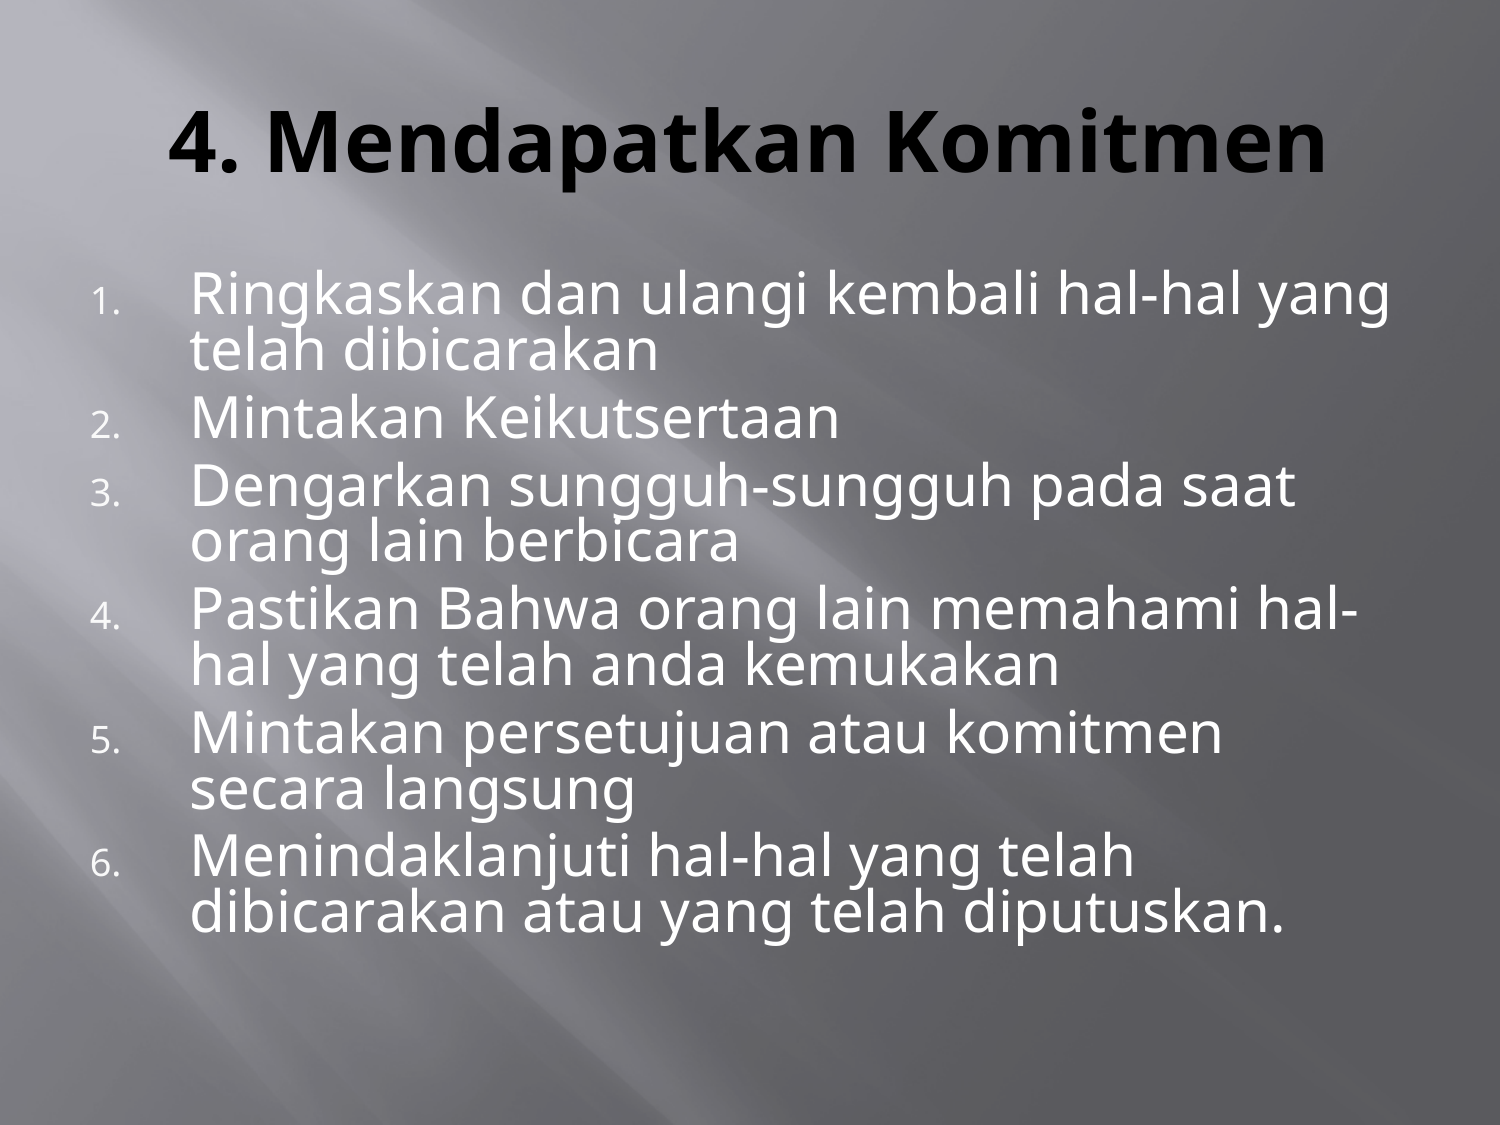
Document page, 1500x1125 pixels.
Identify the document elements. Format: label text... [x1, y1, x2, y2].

list Ringkaskan dan ulangi kembali hal-hal yang telah dibicarakan Mintakan Keikutsertaan Dengarkan sungguh-sungguh pada saat orang lain berbicara Pastikan Bahwa orang lain memahami hal-hal yang telah anda kemukakan Mintakan persetujuan atau komitmen secara langsung Menindaklanjuti hal-hal yang telah dibicarakan atau yang telah diputuskan. [75, 262, 1425, 1035]
title 4. Mendapatkan Komitmen [75, 45, 1425, 233]
